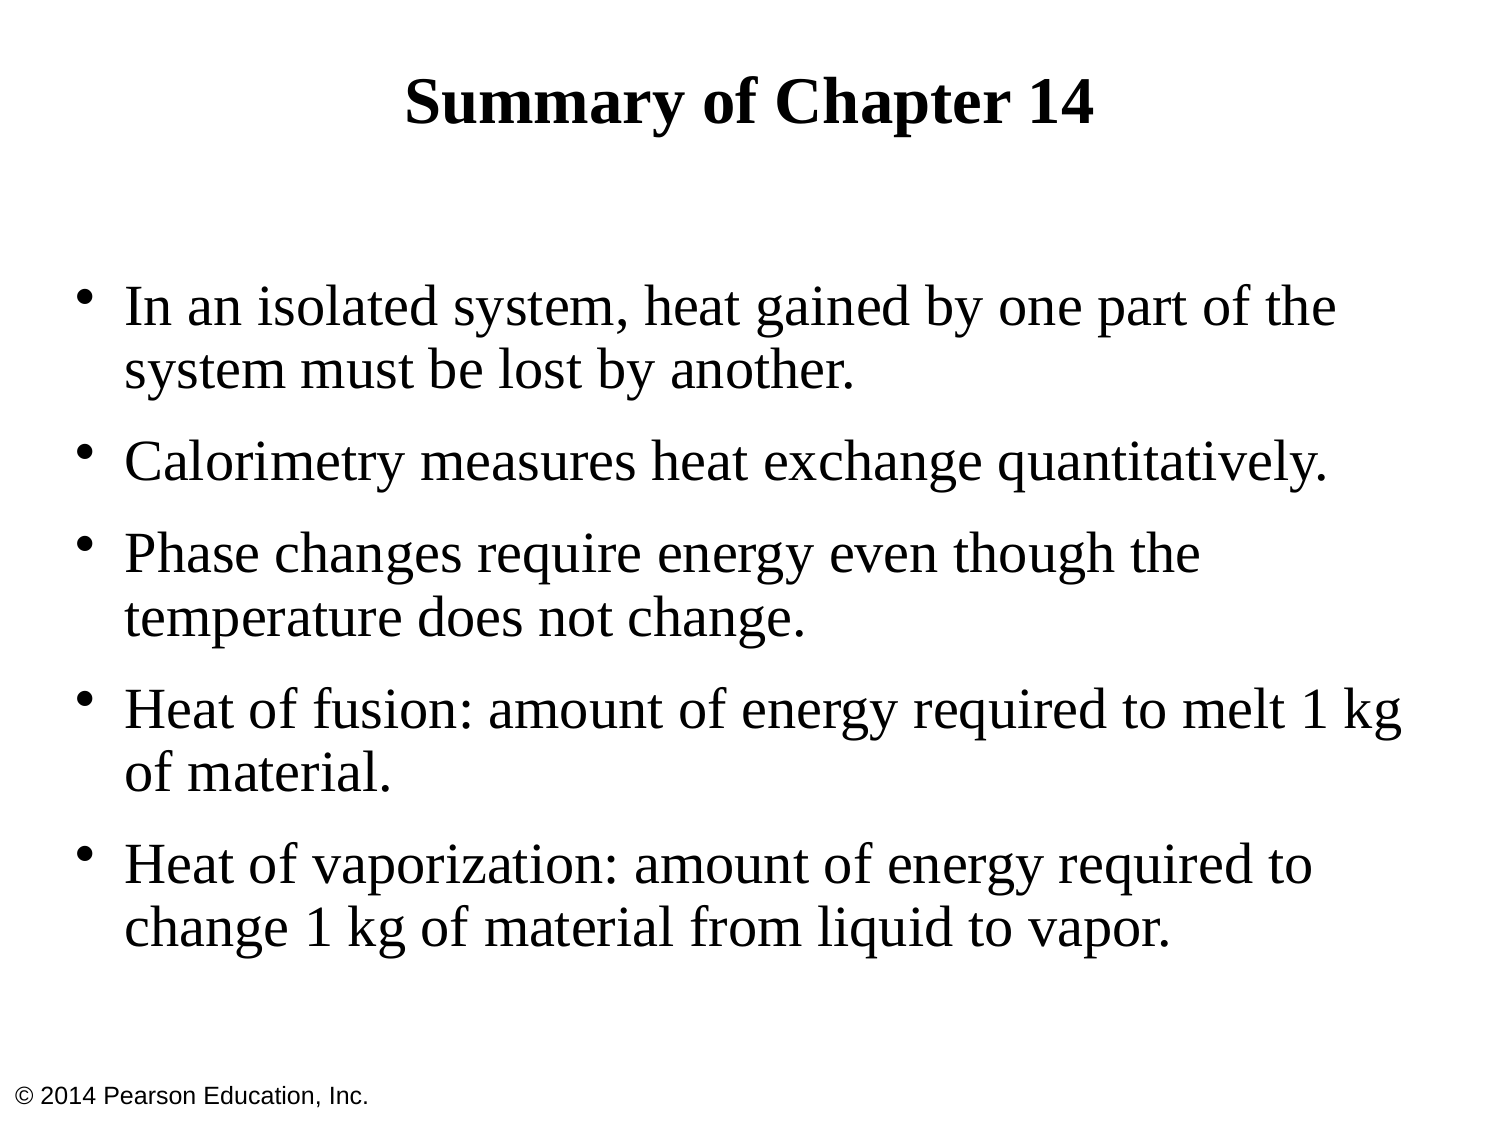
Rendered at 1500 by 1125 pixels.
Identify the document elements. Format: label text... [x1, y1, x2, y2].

list In an isolated system, heat gained by one part of the system must be lost by another. Calorimetry measures heat exchange quantitatively. Phase changes require energy even though the temperature does not change. Heat of fusion: amount of energy required to melt 1 kg of material. Heat of vaporization: amount of energy required to change 1 kg of material from liquid to vapor. [75, 267, 1425, 1089]
slide_number © 2014 Pearson Education, Inc. [0, 1065, 401, 1125]
title Summary of Chapter 14 [75, 2, 1425, 191]
